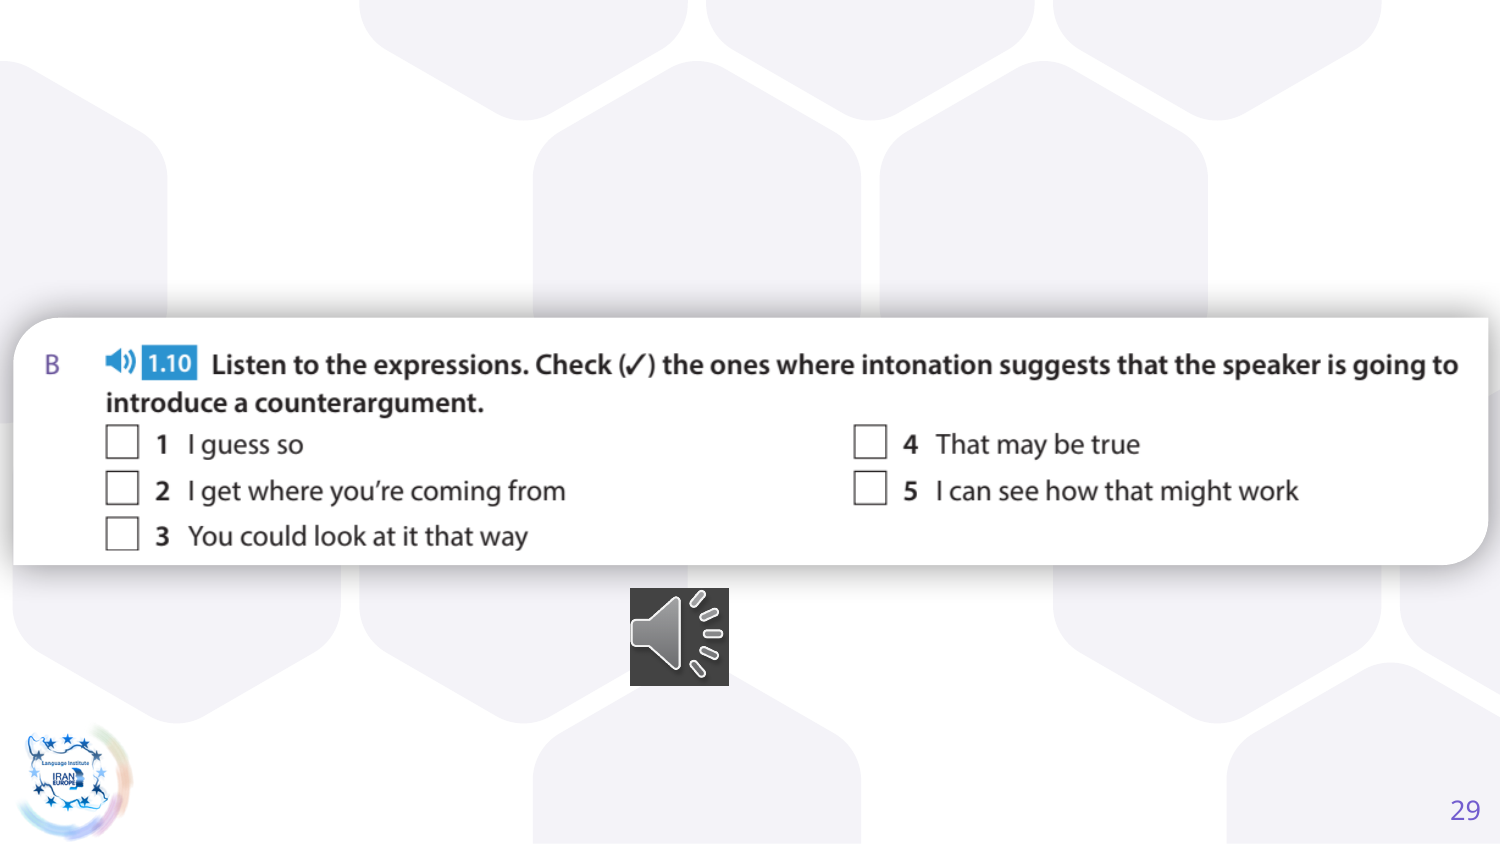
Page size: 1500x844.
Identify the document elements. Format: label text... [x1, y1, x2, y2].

picture [10, 720, 138, 844]
slide_number 29 [1391, 779, 1482, 844]
picture [20, 324, 1482, 559]
picture [629, 586, 730, 688]
